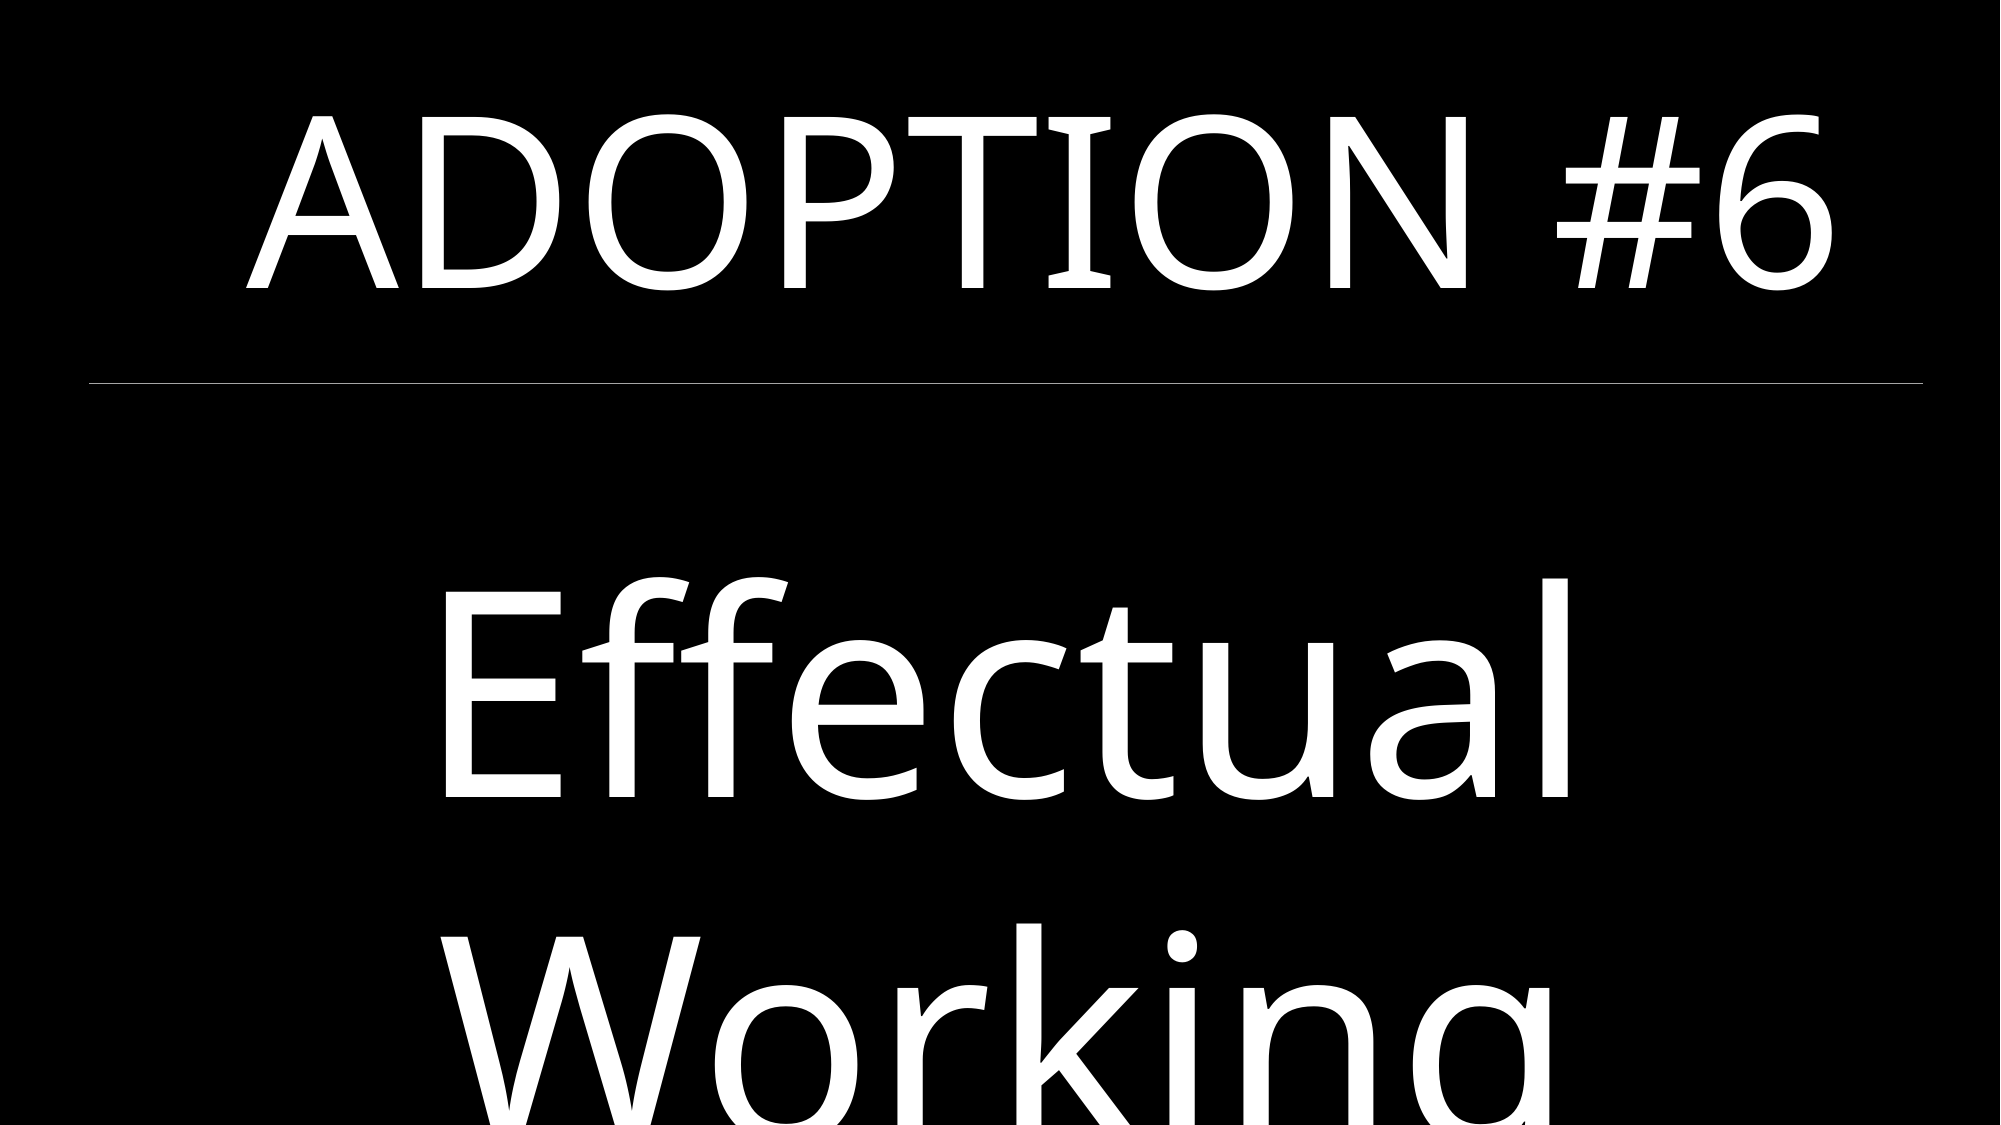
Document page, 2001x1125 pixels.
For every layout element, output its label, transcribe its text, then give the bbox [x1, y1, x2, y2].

title ADOPTION #6 [80, 54, 1924, 348]
text_box Effectual Working [89, 502, 1923, 1125]
